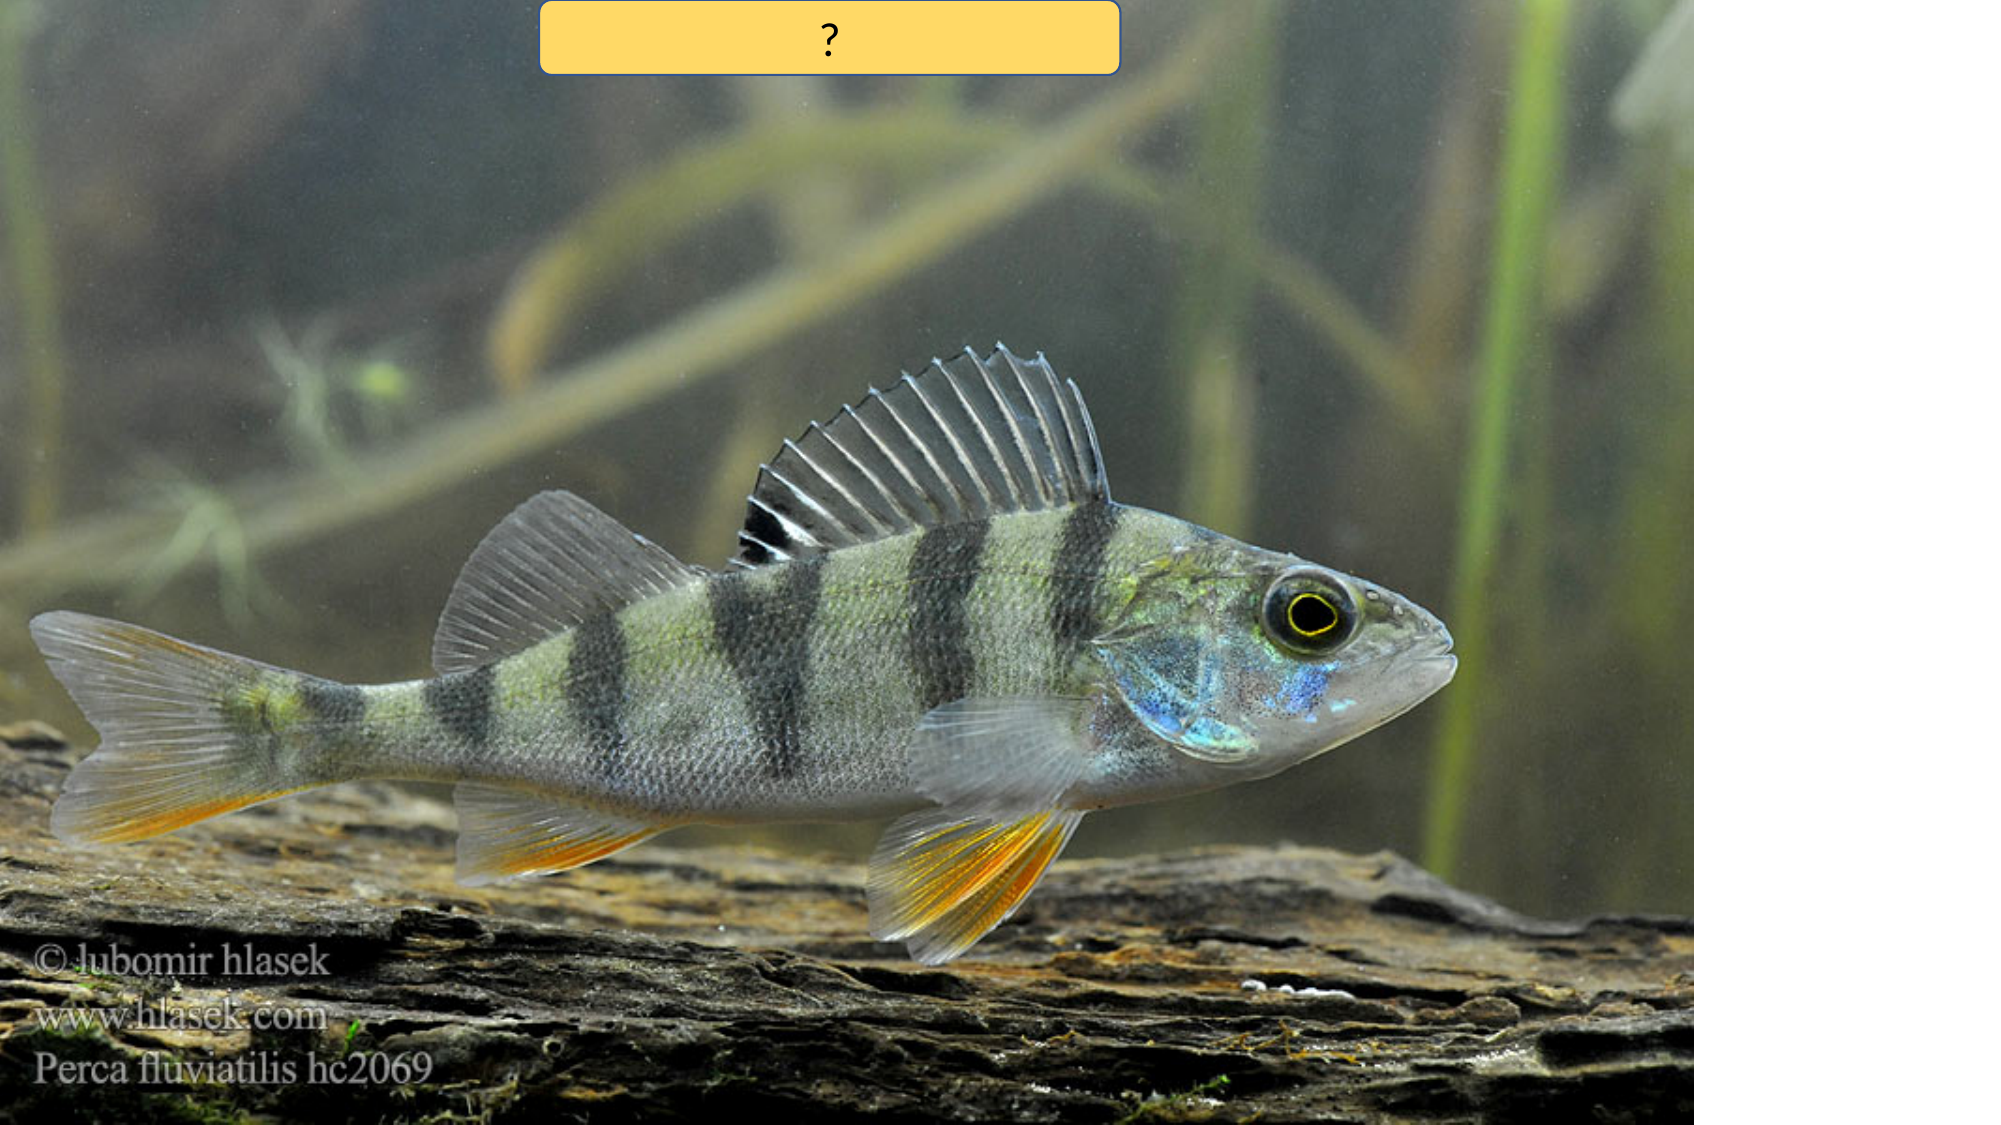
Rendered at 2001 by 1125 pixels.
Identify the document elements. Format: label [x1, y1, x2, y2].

picture [0, 0, 1694, 1125]
